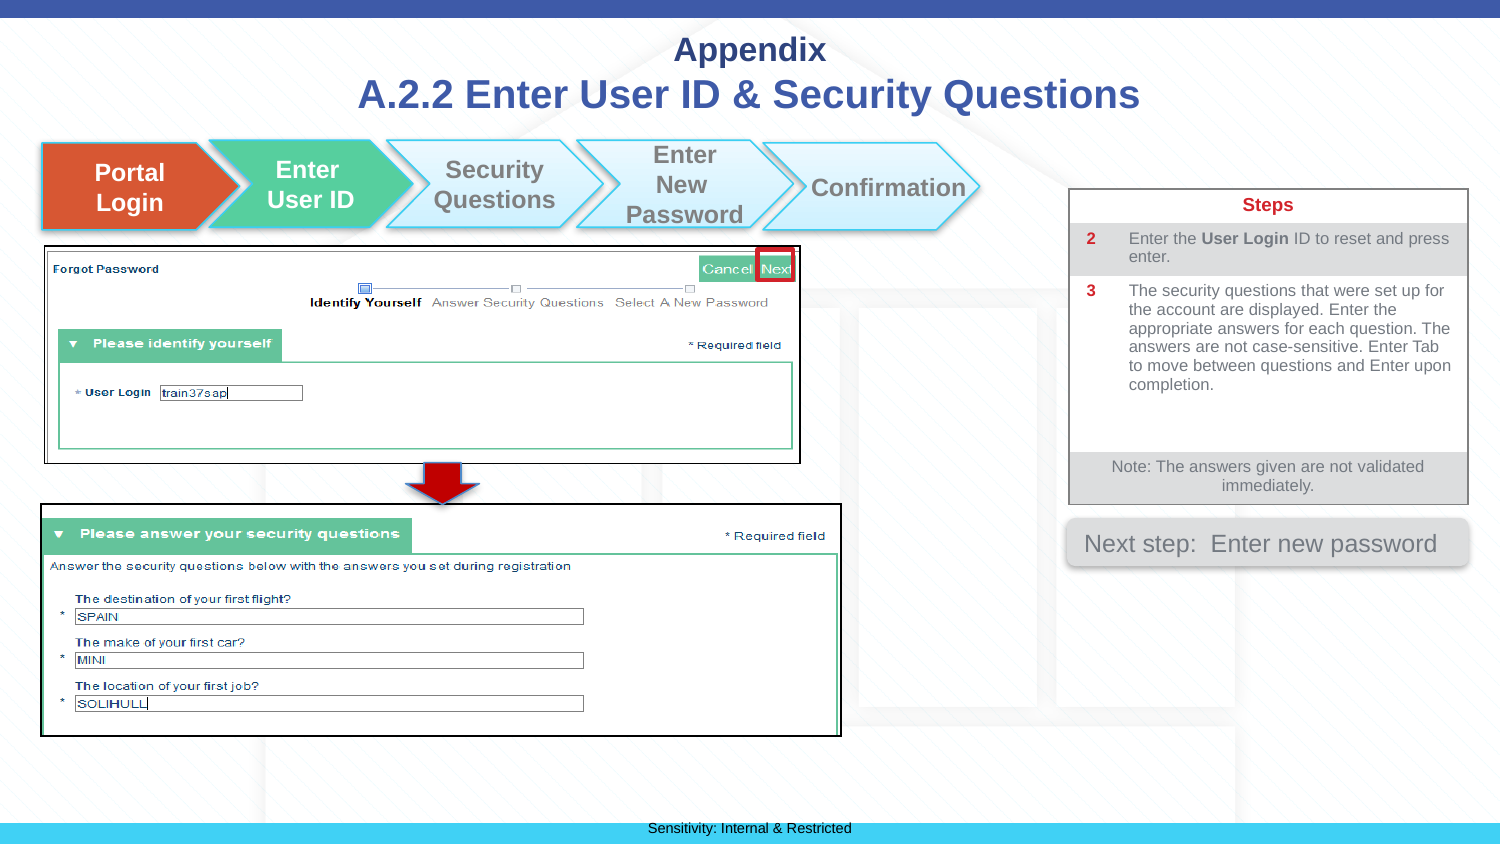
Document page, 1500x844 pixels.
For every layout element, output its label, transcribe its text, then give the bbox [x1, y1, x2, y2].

table_cell 3 [1070, 276, 1114, 452]
text_box Confirmation [762, 142, 981, 231]
text_box Next step: Enter new password [1066, 517, 1470, 567]
table_cell The security questions that were set up for the account are displayed. Enter the appropriate answers for each question. The answers are not case-sensitive. Enter Tab to move between questions and Enter upon completion. [1114, 276, 1467, 452]
table_header Steps [1070, 190, 1467, 223]
title Appendix A.2.2 Enter User ID & Security Questions [75, 20, 1425, 125]
text_box Security Questions [385, 139, 604, 229]
text_box Enter New Password [576, 139, 794, 229]
text_box Enter User ID [208, 139, 414, 229]
text_box [404, 472, 481, 502]
table_cell Note: The answers given are not validated immediately. [1070, 452, 1467, 504]
picture [0, 0, 1500, 844]
table_cell Enter the User Login ID to reset and press enter. [1114, 223, 1467, 276]
table_cell 2 [1070, 223, 1114, 276]
text_box Portal Login [41, 142, 241, 231]
